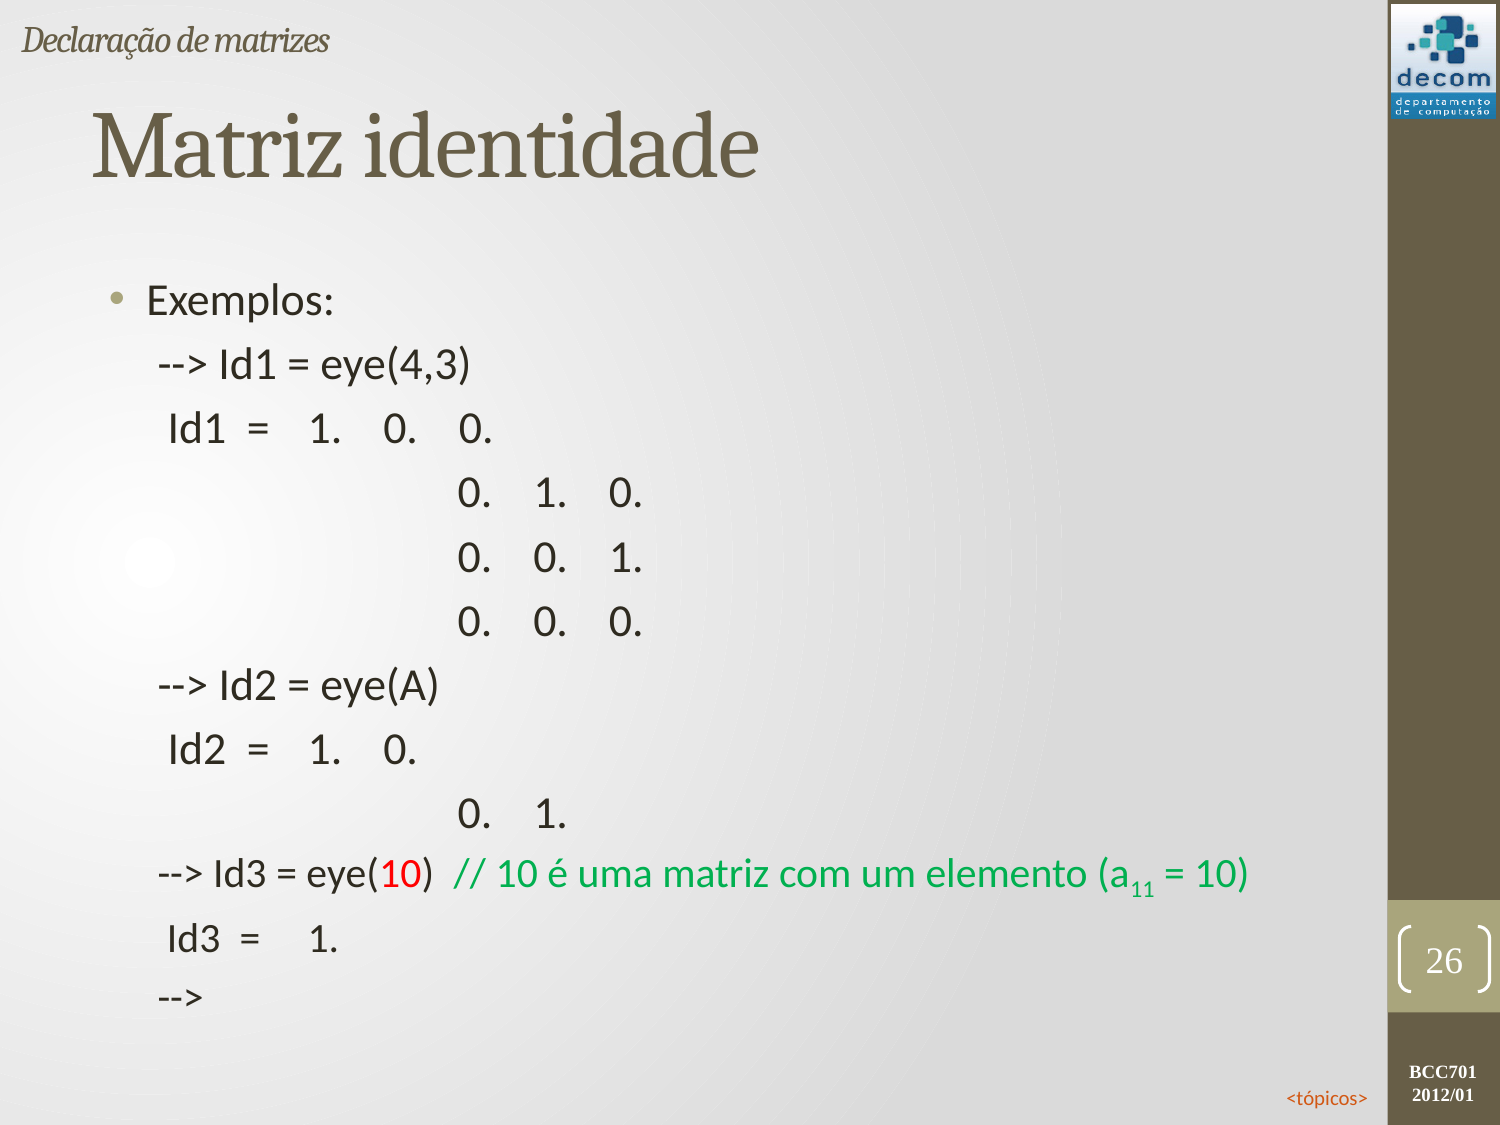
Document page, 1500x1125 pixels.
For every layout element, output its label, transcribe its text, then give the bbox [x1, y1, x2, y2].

title Matriz identidade [75, 45, 1325, 233]
text_box <tópicos> [1271, 1077, 1383, 1117]
slide_number 26 [1397, 924, 1492, 994]
list Exemplos: --> Id1 = eye(4,3) Id1 = 1. 0. 0. 0. 1. 0. 0. 0. 1. 0. 0. 0. --> Id2 = eye(A) Id2 = 1. 0. 0. 1. --> Id3 = eye(10) // 10 é uma matriz com um elemento (a11 = 10) Id3 = 1. --> [75, 262, 1325, 1050]
text_box Declaração de matrizes [6, 11, 1255, 63]
picture [1391, 4, 1496, 119]
